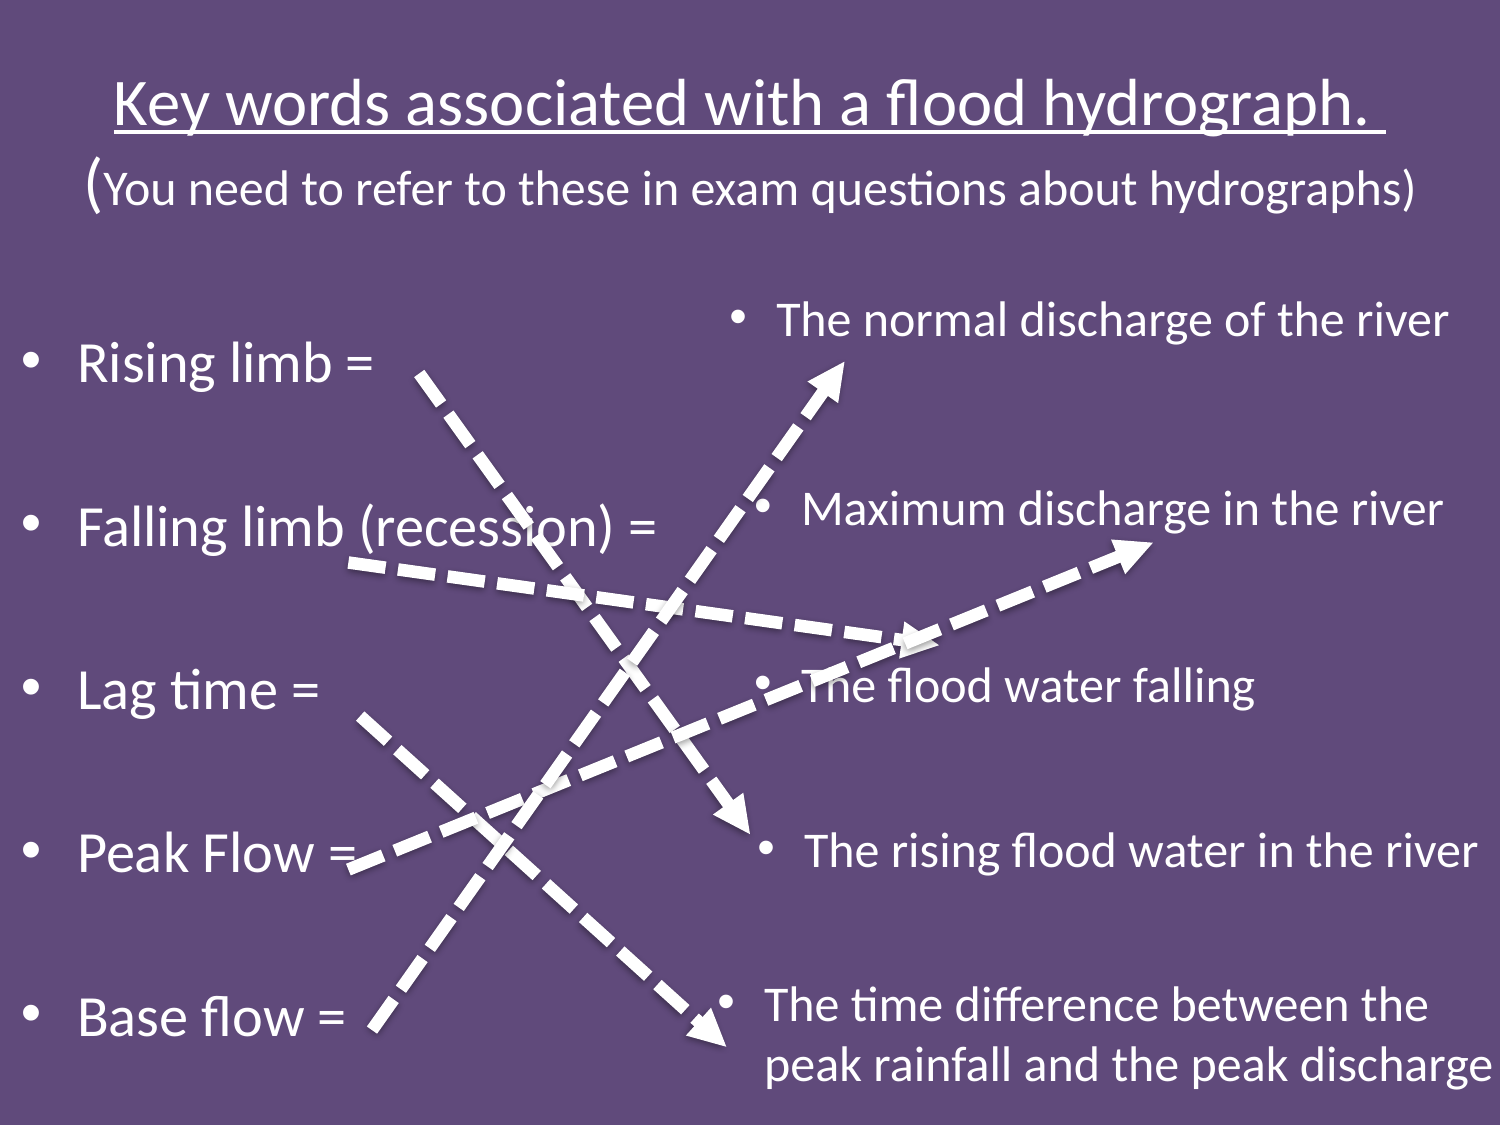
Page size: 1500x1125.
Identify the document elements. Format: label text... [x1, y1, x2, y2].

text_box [348, 543, 366, 870]
text_box The time difference between the peak rainfall and the peak discharge [702, 964, 1500, 1099]
text_box The normal discharge of the river [714, 278, 1500, 354]
text_box The flood water falling [1157, 645, 1500, 720]
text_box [359, 878, 727, 1048]
text_box Maximum discharge in the river [849, 467, 1500, 543]
list Rising limb = Falling limb (recession) = Lag time = Peak Flow = Base flow = [5, 316, 715, 1060]
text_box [849, 543, 1154, 870]
title Key words associated with a flood hydrograph. (You need to refer to these in exam questions about hydrographs) [0, 45, 1500, 233]
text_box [371, 361, 845, 1031]
text_box The rising flood water in the river [849, 810, 1500, 886]
